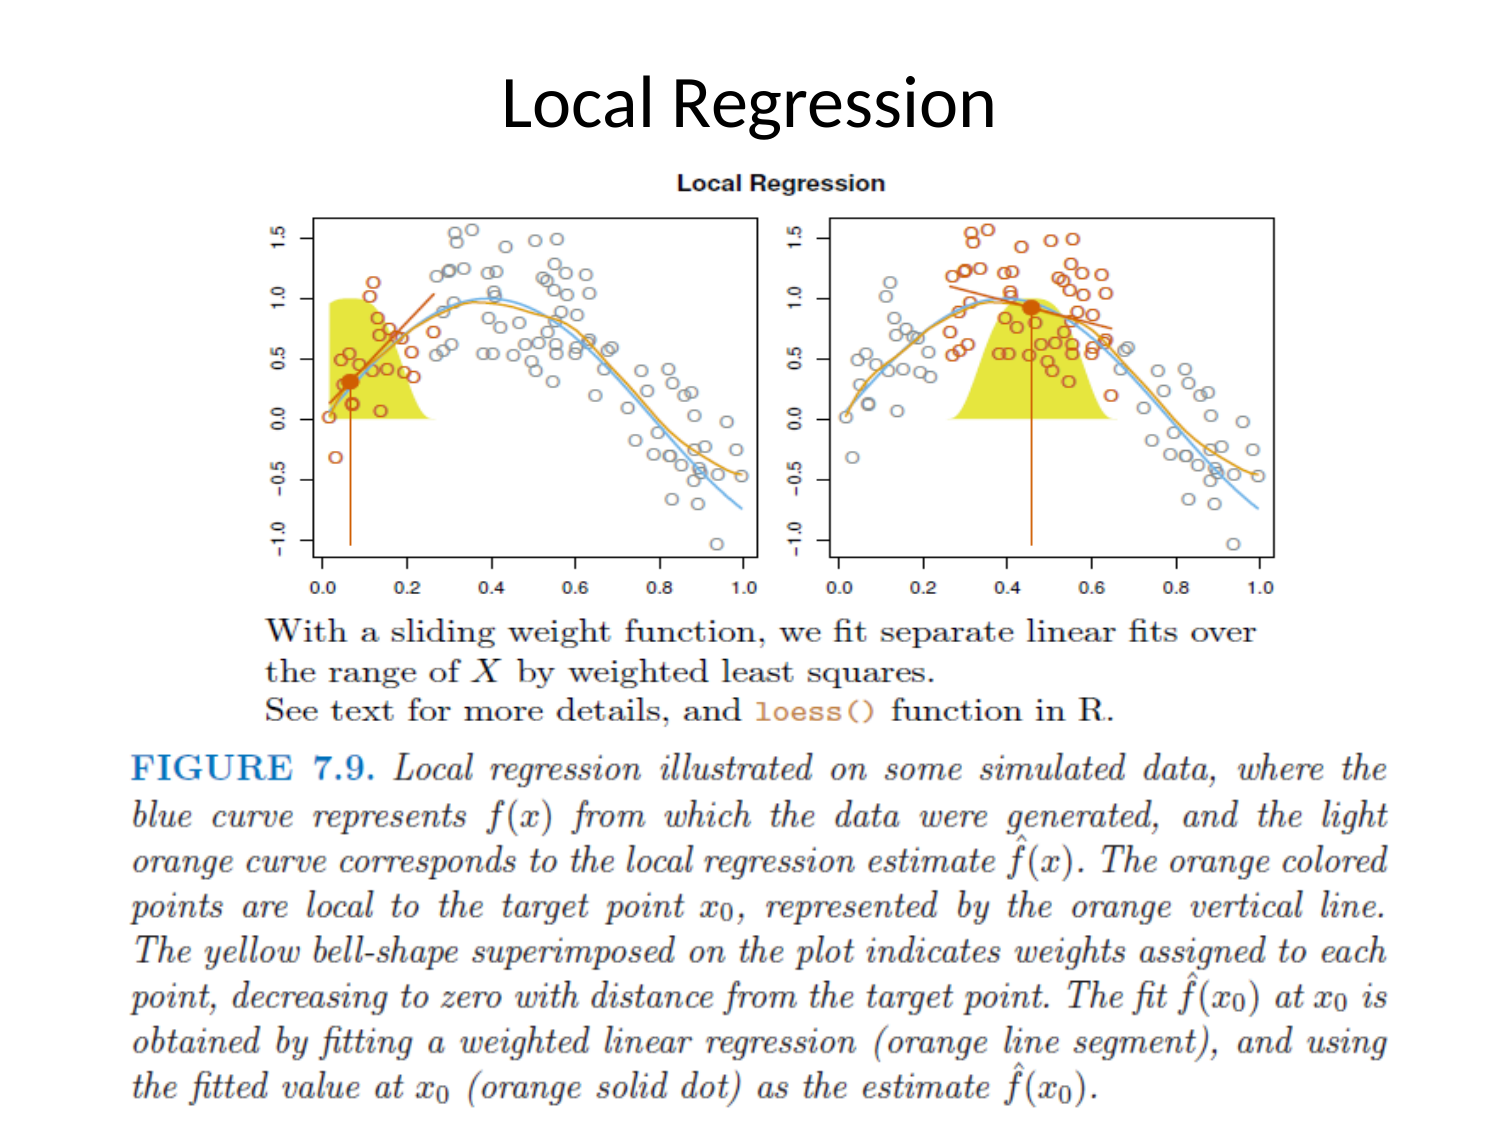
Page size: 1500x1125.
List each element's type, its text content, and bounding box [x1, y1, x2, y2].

title Local Regression [75, 45, 1425, 150]
picture [124, 737, 1401, 1113]
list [235, 162, 1301, 735]
